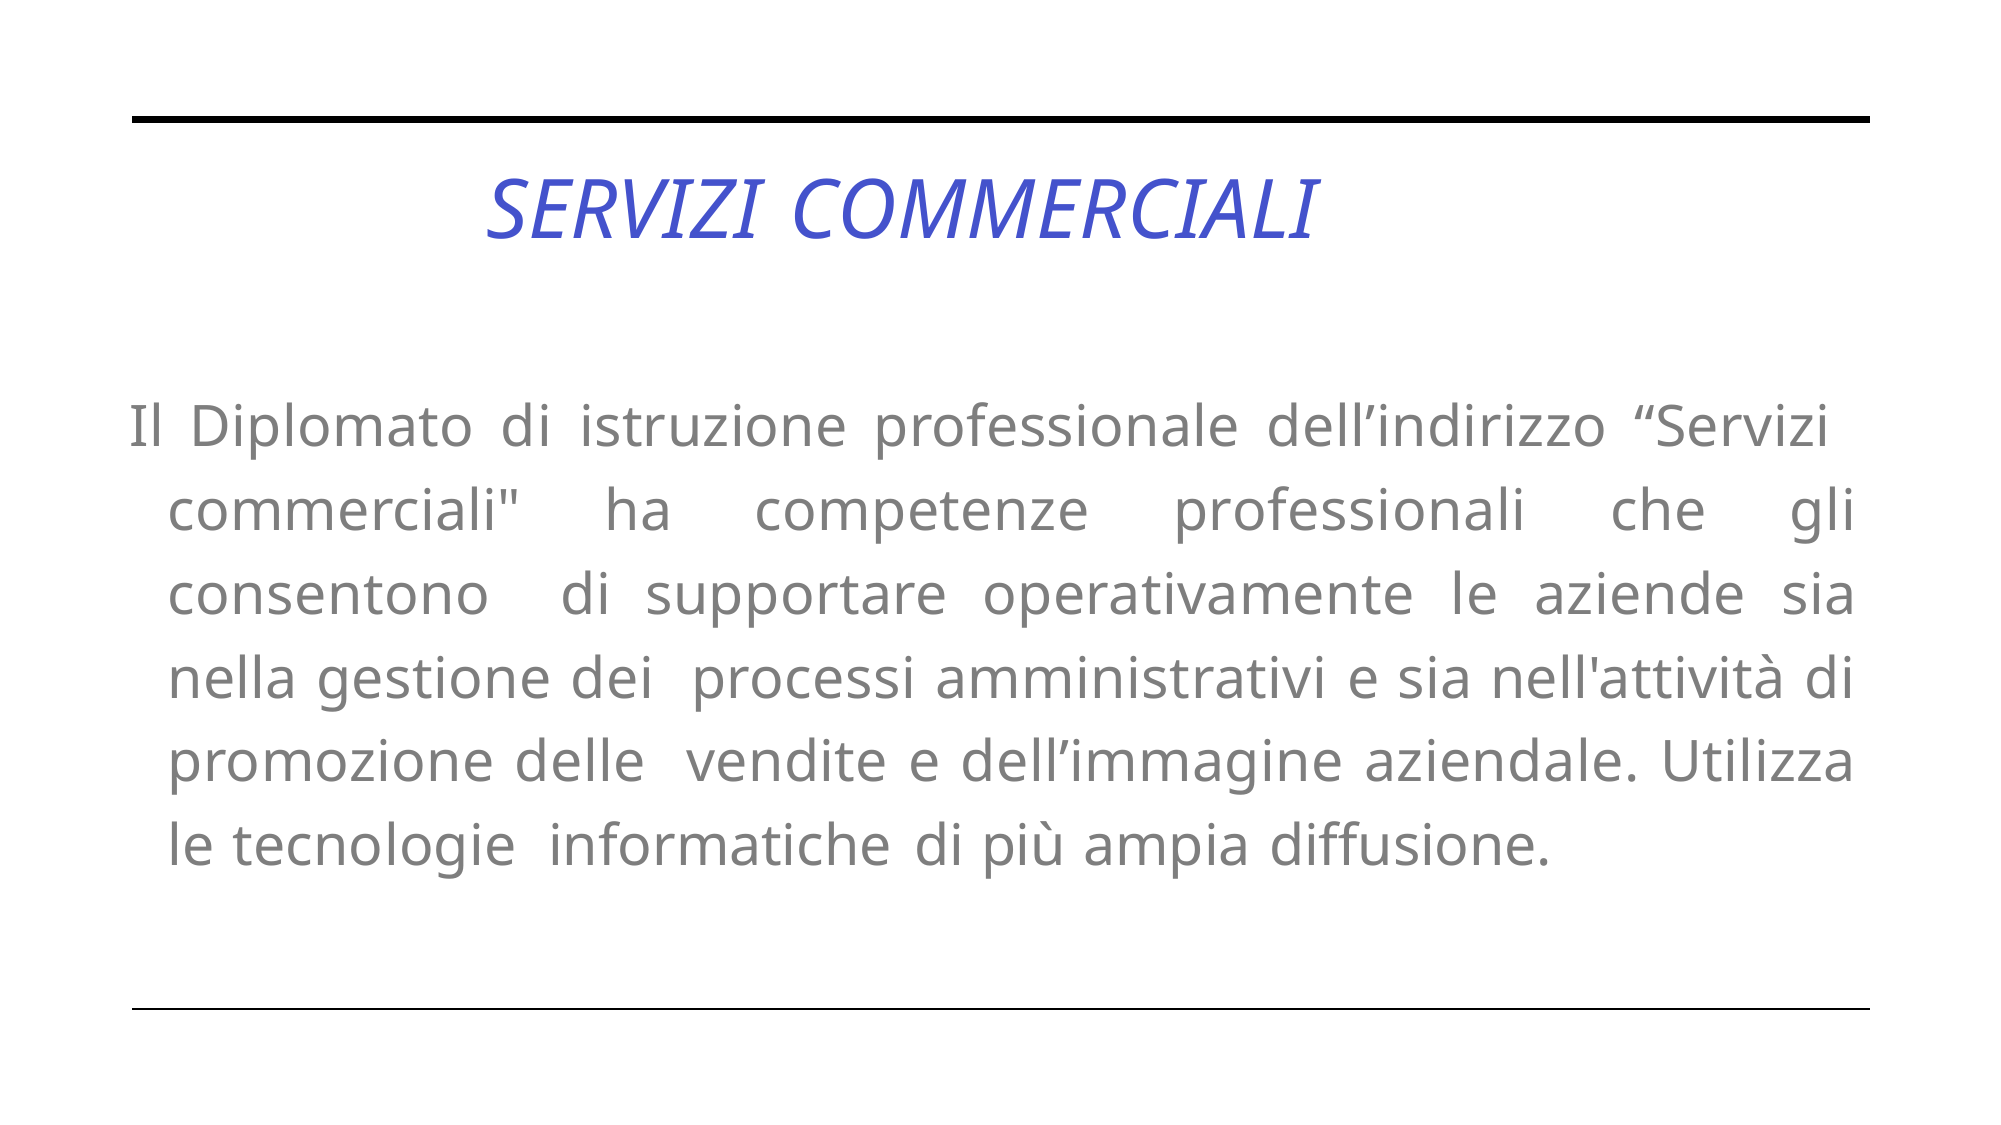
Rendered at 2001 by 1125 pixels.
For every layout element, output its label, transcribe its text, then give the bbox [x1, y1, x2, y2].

text_box Il Diplomato di istruzione professionale dell’indirizzo “Servizi commerciali" ha competenze professionali che gli consentono di supportare operativamente le aziende sia nella gestione dei processi amministrativi e sia nell'attività di promozione delle vendite e dell’immagine aziendale. Utilizza le tecnologie informatiche di più ampia diffusione. [127, 371, 1858, 878]
title SERVIZI COMMERCIALI [484, 153, 1501, 345]
